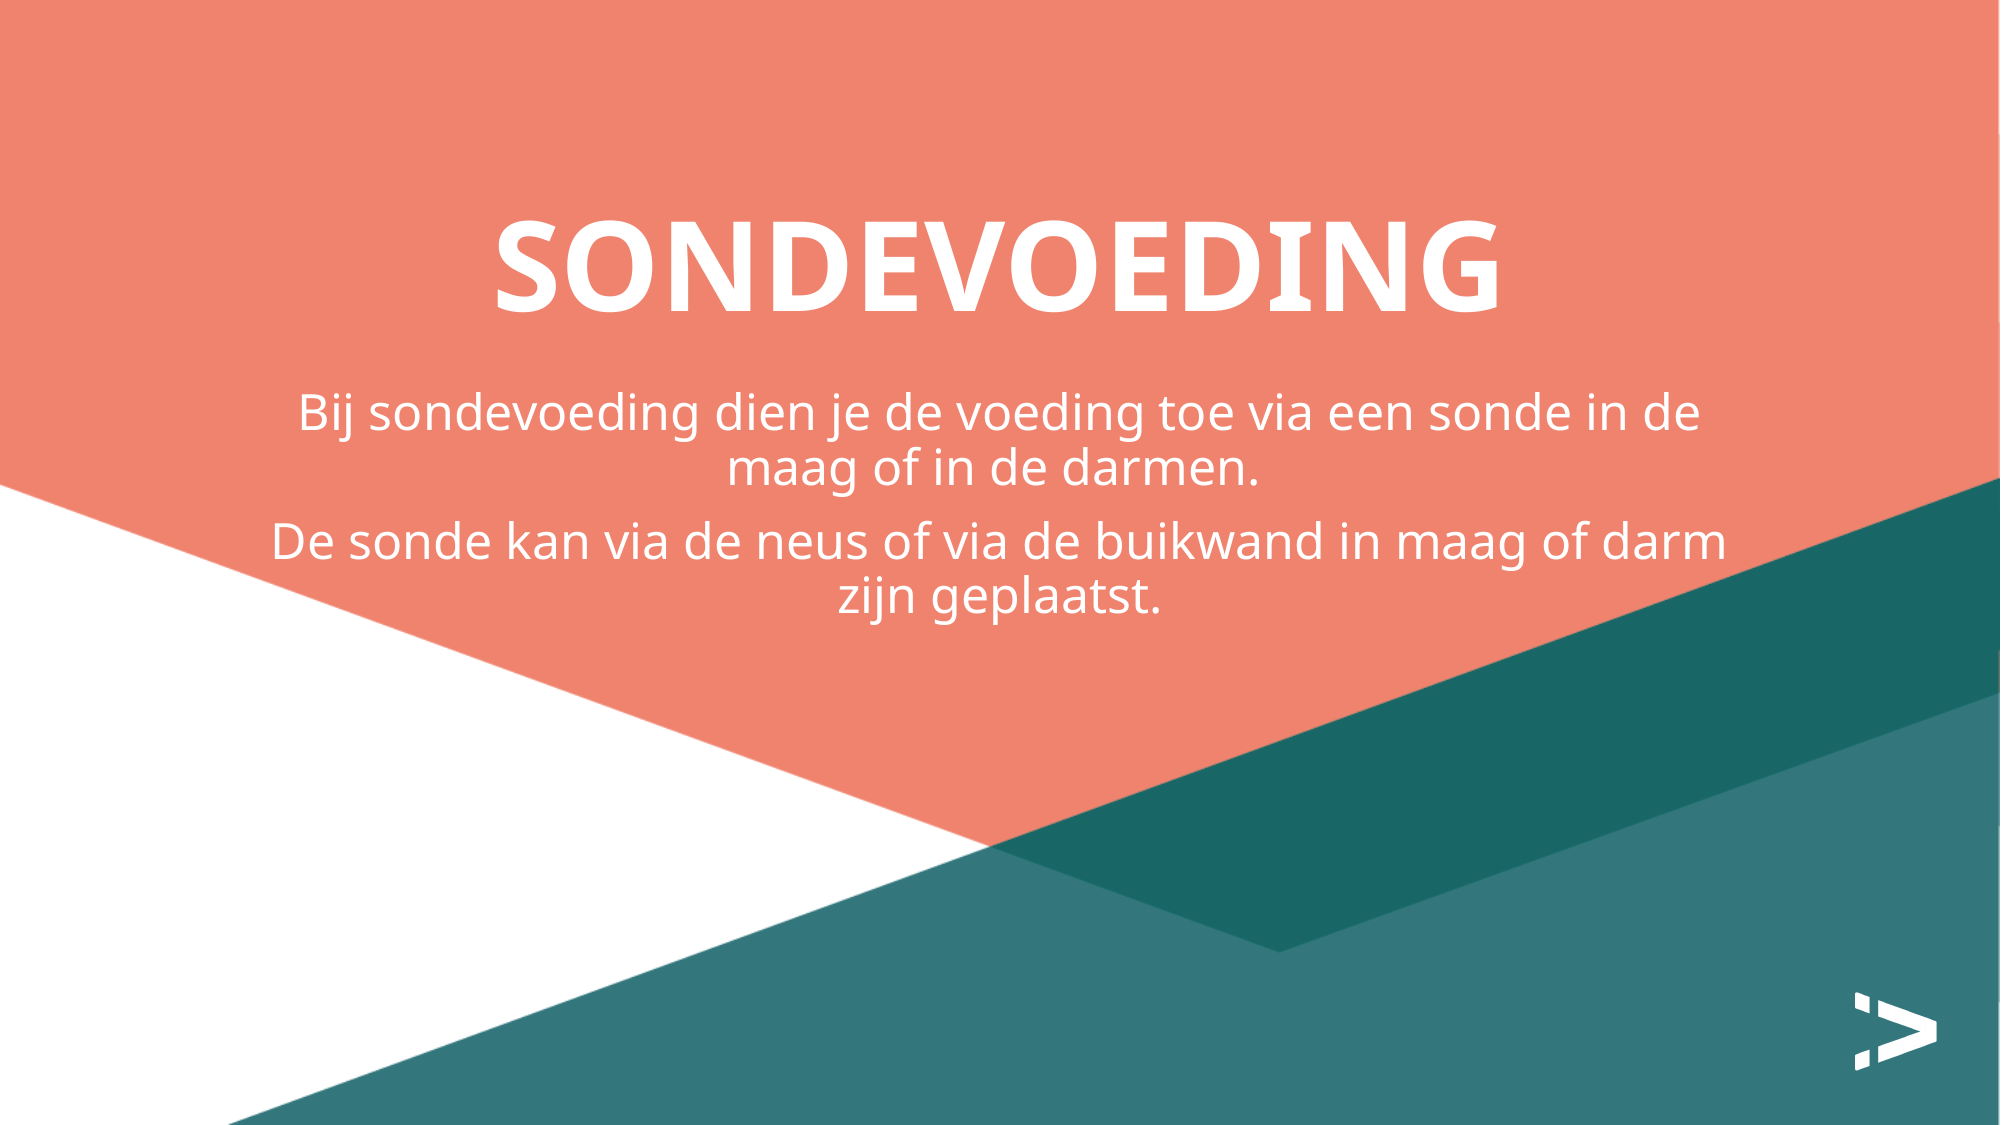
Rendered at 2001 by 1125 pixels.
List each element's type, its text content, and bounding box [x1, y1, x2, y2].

title Sondevoeding [249, 51, 1750, 347]
subtitle Bij sondevoeding dien je de voeding toe via een sonde in de maag of in de darmen. De sonde kan via de neus of via de buikwand in maag of darm zijn geplaatst. [249, 380, 1750, 652]
picture [0, 0, 2000, 1125]
